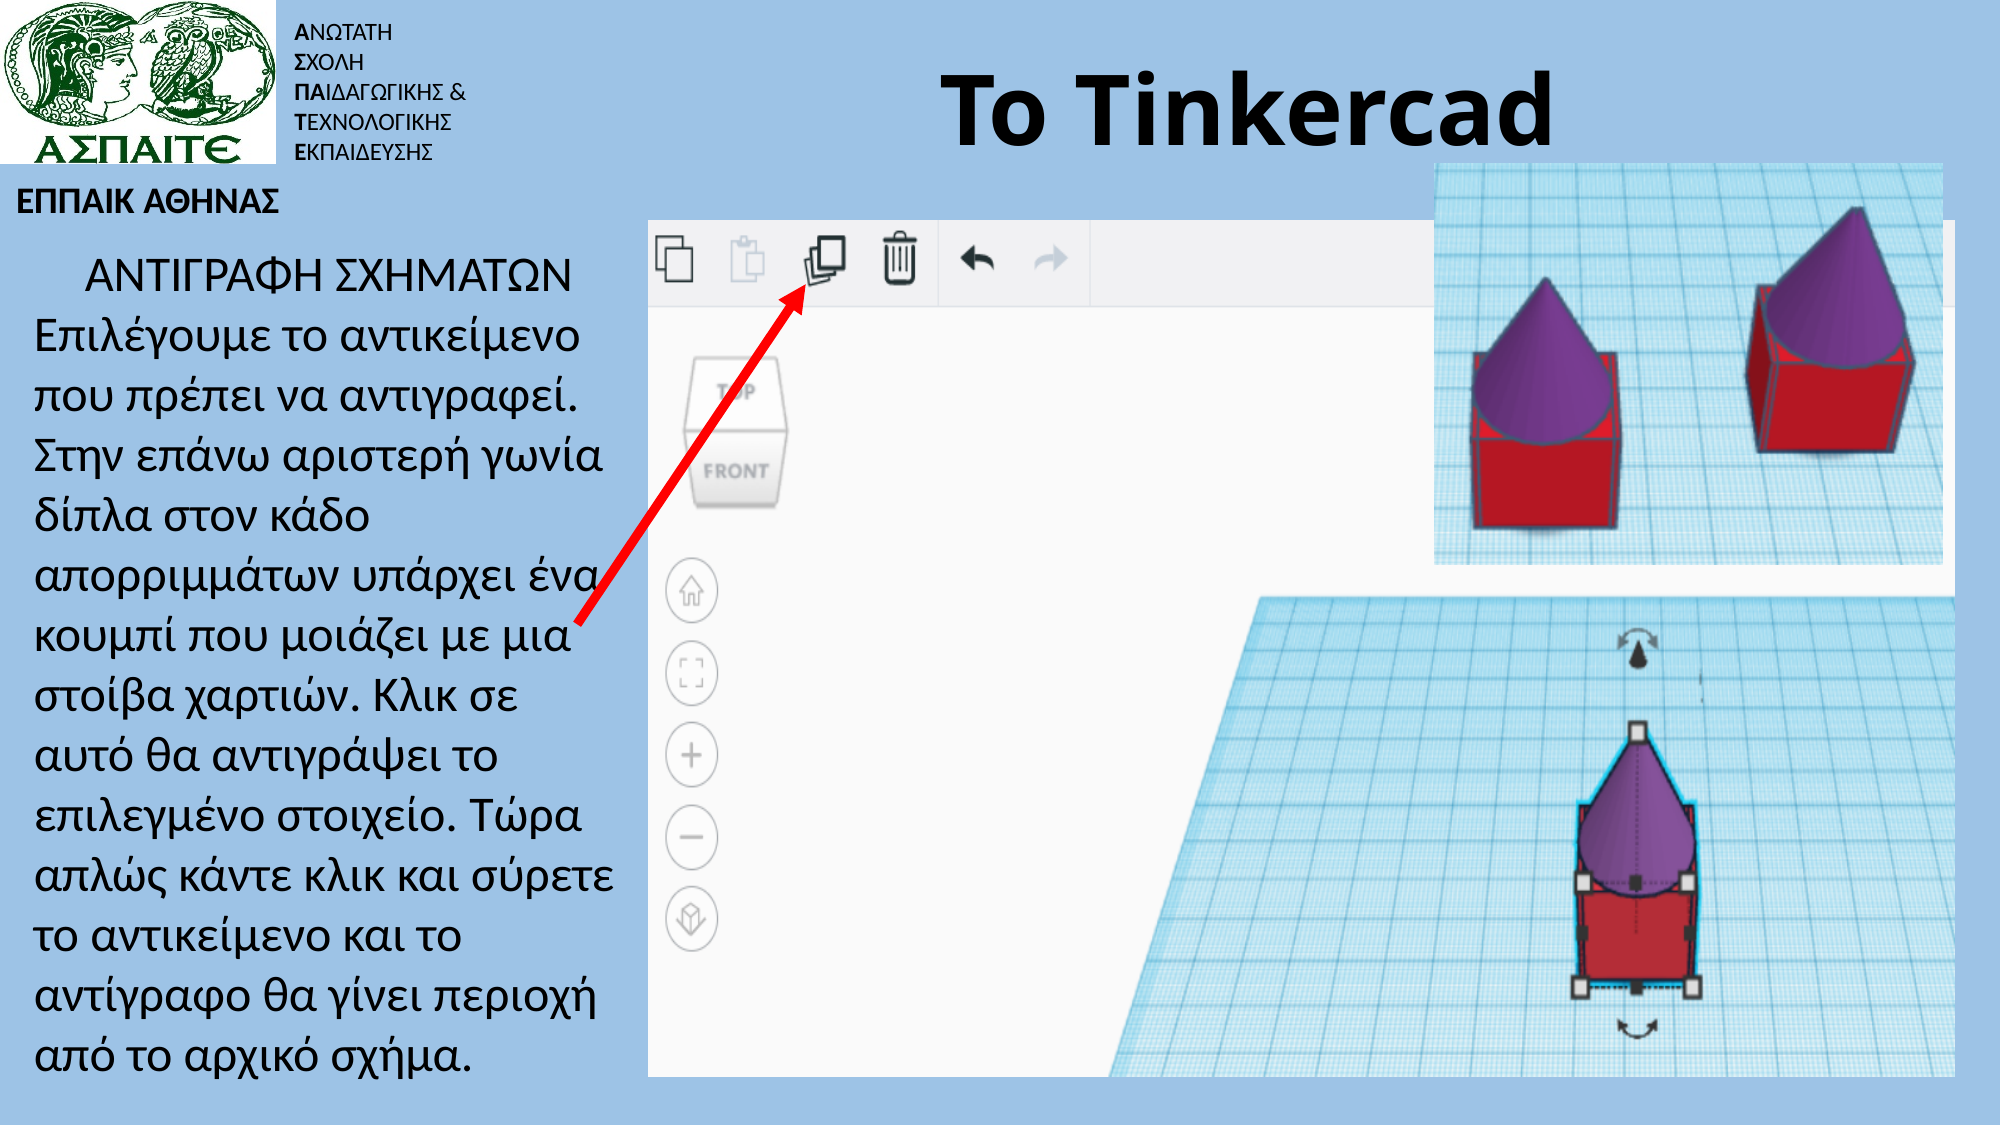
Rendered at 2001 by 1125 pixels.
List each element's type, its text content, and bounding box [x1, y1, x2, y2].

text_box ΑΝΤΙΓΡΑΦΗ ΣΧΗΜΑΤΩΝ Επιλέγουμε το αντικείμενο που πρέπει να αντιγραφεί. Στην επάνω αριστερή γωνία δίπλα στον κάδο απορριμμάτων υπάρχει ένα κουμπί που μοιάζει με μια στοίβα χαρτιών. Κλικ σε αυτό θα αντιγράψει το επιλεγμένο στοιχείο. Τώρα απλώς κάντε κλικ και σύρετε το αντικείμενο και το αντίγραφο θα γίνει περιοχή από το αρχικό σχήμα. [18, 234, 639, 1089]
text_box ΕΠΠΑΙΚ ΑΘΗΝΑΣ [1, 168, 295, 229]
picture [0, 0, 276, 164]
picture [648, 163, 1955, 1077]
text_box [577, 284, 806, 625]
title Το Tinkercad [498, 53, 1973, 175]
text_box ΑΝΩΤΑΤΗ ΣΧΟΛΗ ΠΑΙΔΑΓΩΓΙΚΗΣ & ΤΕΧΝΟΛΟΓΙΚΗΣ ΕΚΠΑΙΔΕΥΣΗΣ [279, 8, 495, 173]
text_box [639, 625, 648, 646]
